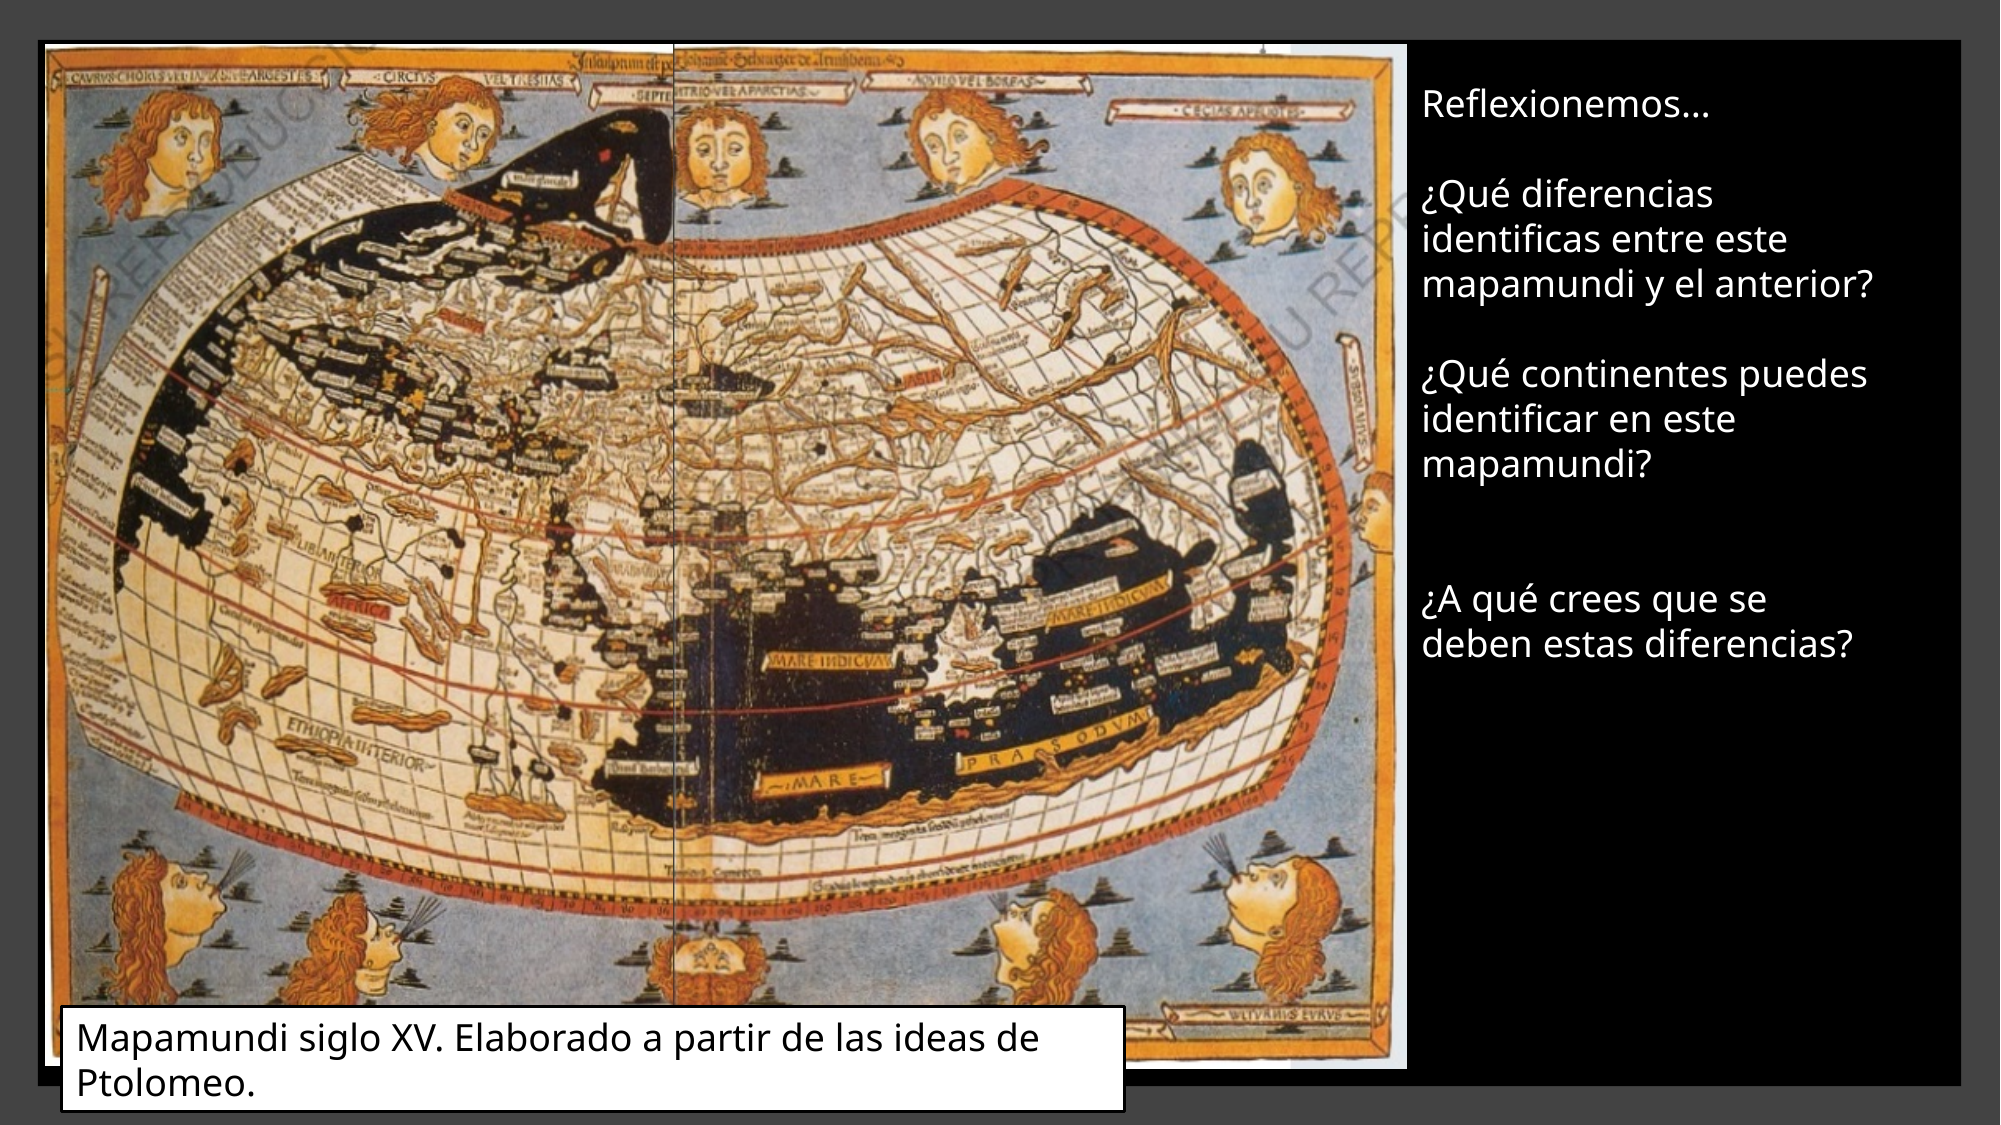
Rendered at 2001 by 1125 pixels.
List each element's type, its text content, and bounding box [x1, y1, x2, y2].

text_box Reflexionemos… ¿Qué diferencias identificas entre este mapamundi y el anterior? ¿Qué continentes puedes identificar en este mapamundi? ¿A qué crees que se deben estas diferencias? [1412, 72, 1903, 673]
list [45, 44, 671, 1066]
text_box Mapamundi siglo XV. Elaborado a partir de las ideas de Ptolomeo. [60, 1075, 1126, 1113]
picture [673, 44, 1408, 1070]
